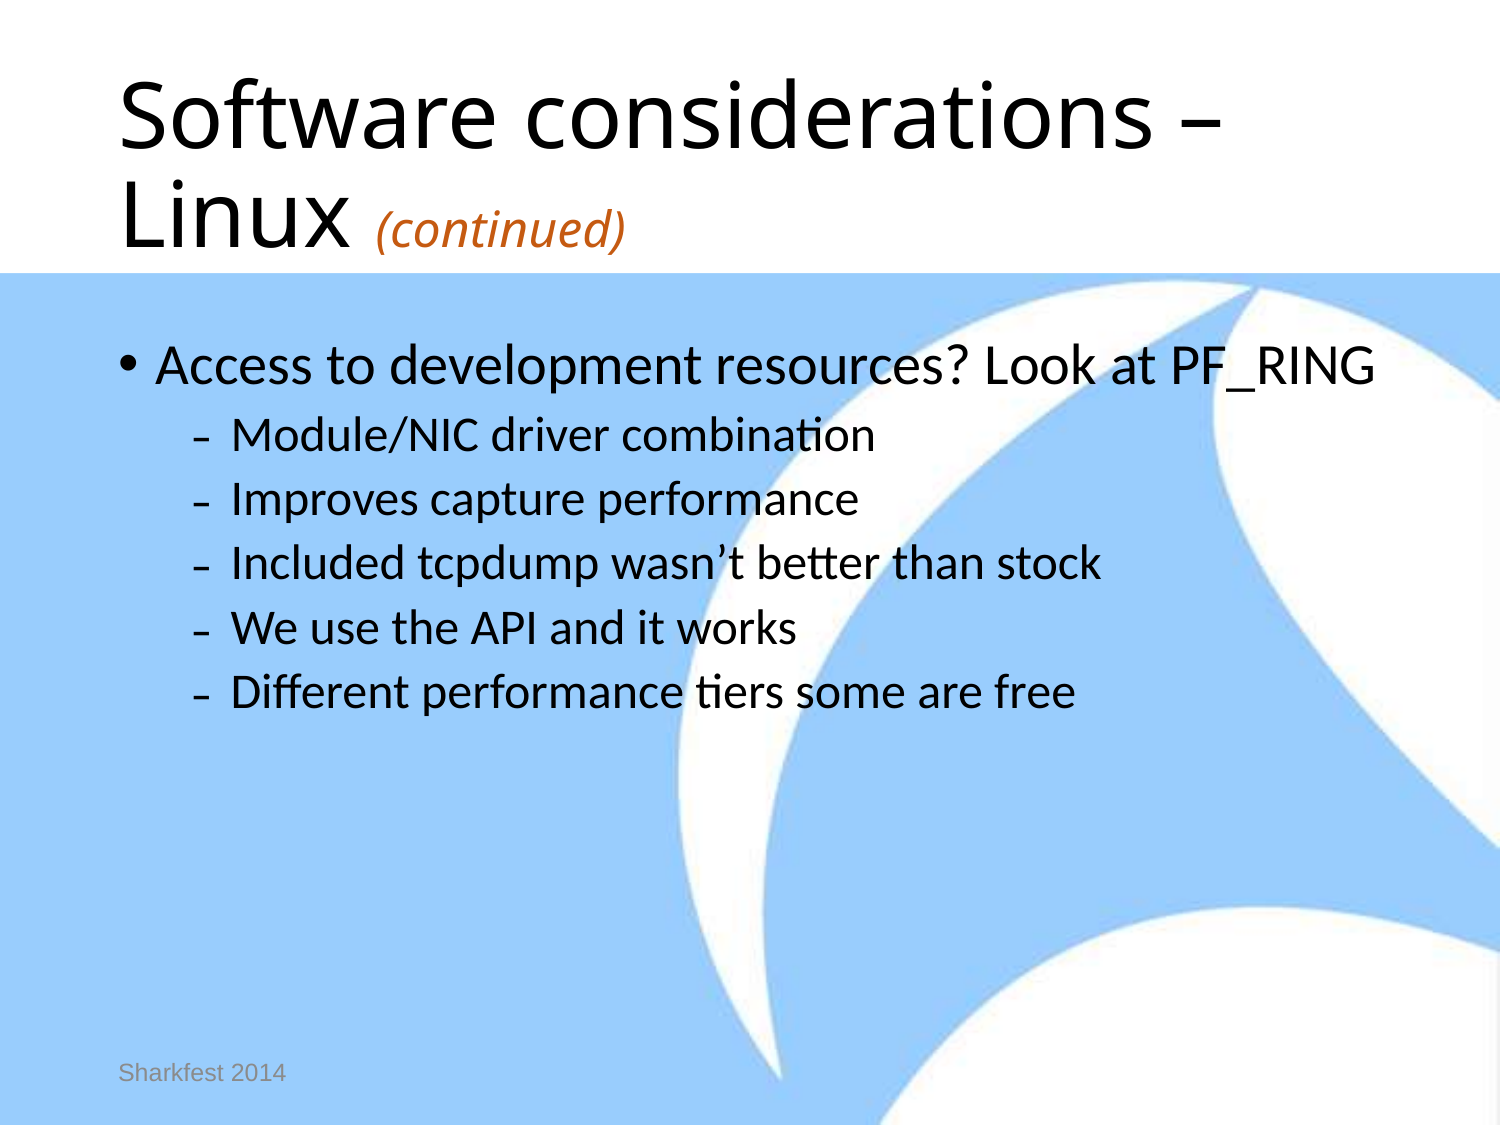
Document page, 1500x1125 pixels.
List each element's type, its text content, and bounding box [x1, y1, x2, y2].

title Software considerations – Linux (continued) [103, 59, 1397, 278]
picture [0, 274, 1500, 1125]
list Access to development resources? Look at PF_RING Module/NIC driver combination Improves capture performance Included tcpdump wasn’t better than stock We use the API and it works Different performance tiers some are free [103, 327, 1397, 1014]
footer Sharkfest 2014 [103, 1041, 610, 1102]
